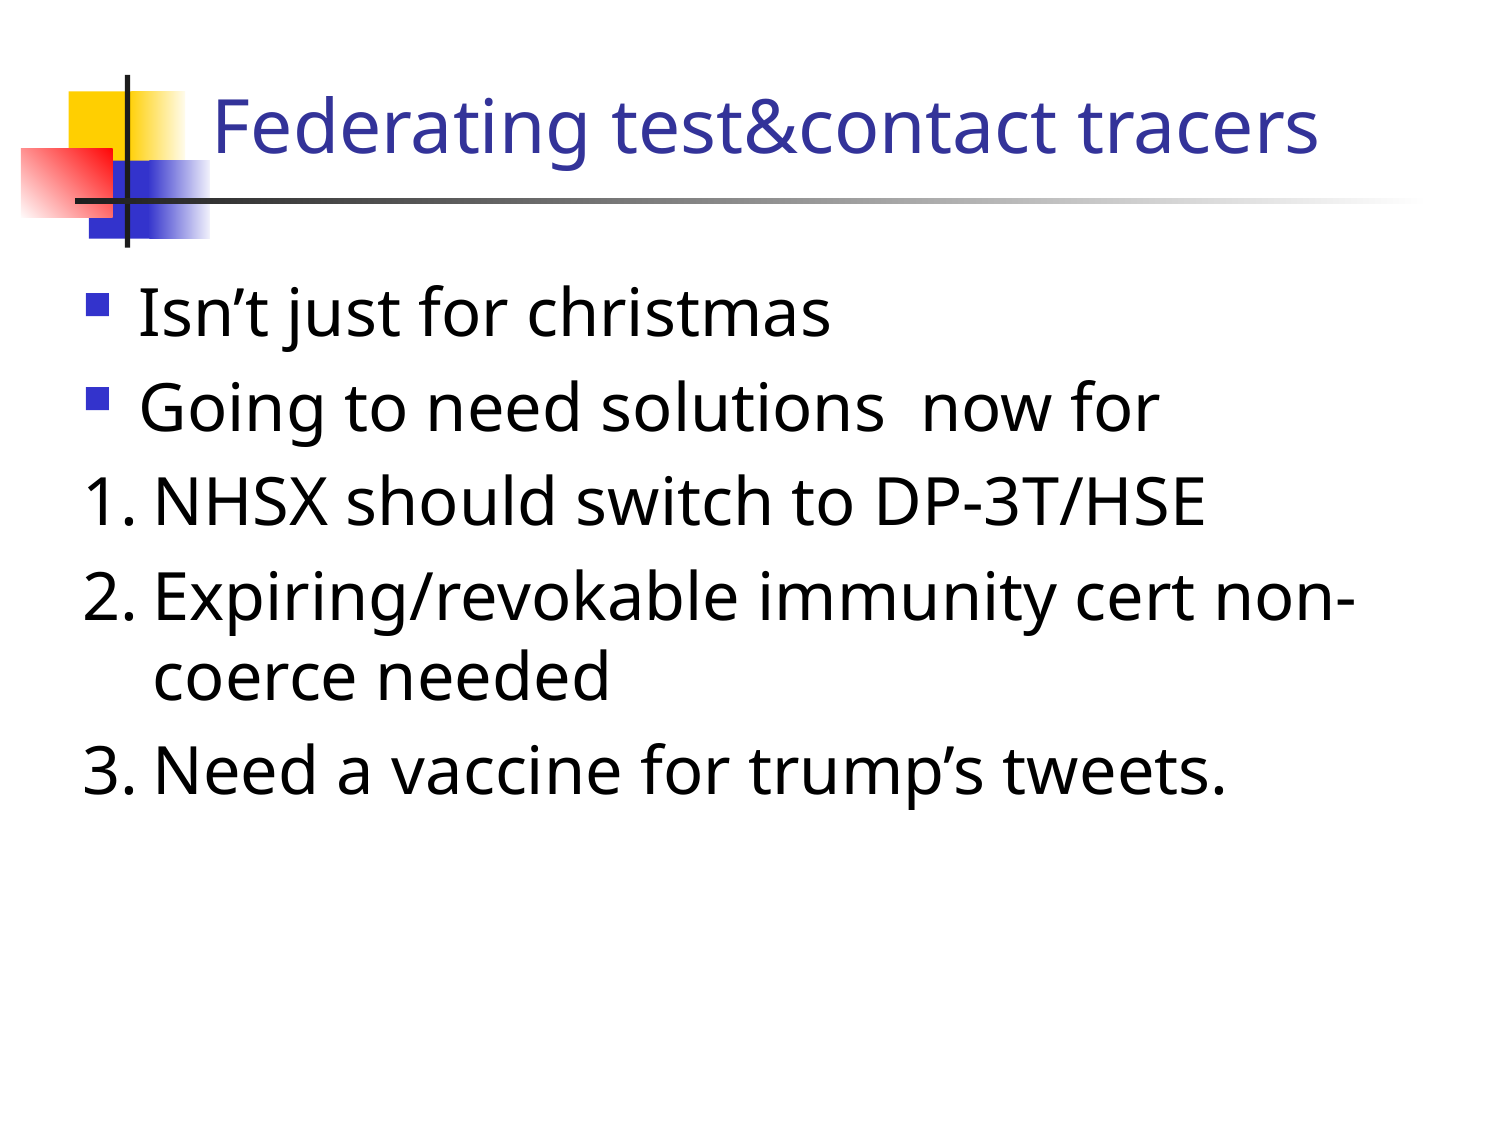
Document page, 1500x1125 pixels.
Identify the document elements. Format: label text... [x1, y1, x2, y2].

title Federating test&contact tracers [203, 5, 1500, 177]
list Isn’t just for christmas Going to need solutions now for NHSX should switch to DP-3T/HSE Expiring/revokable immunity cert non-coerce needed Need a vaccine for trump’s tweets. [74, 261, 1426, 1125]
